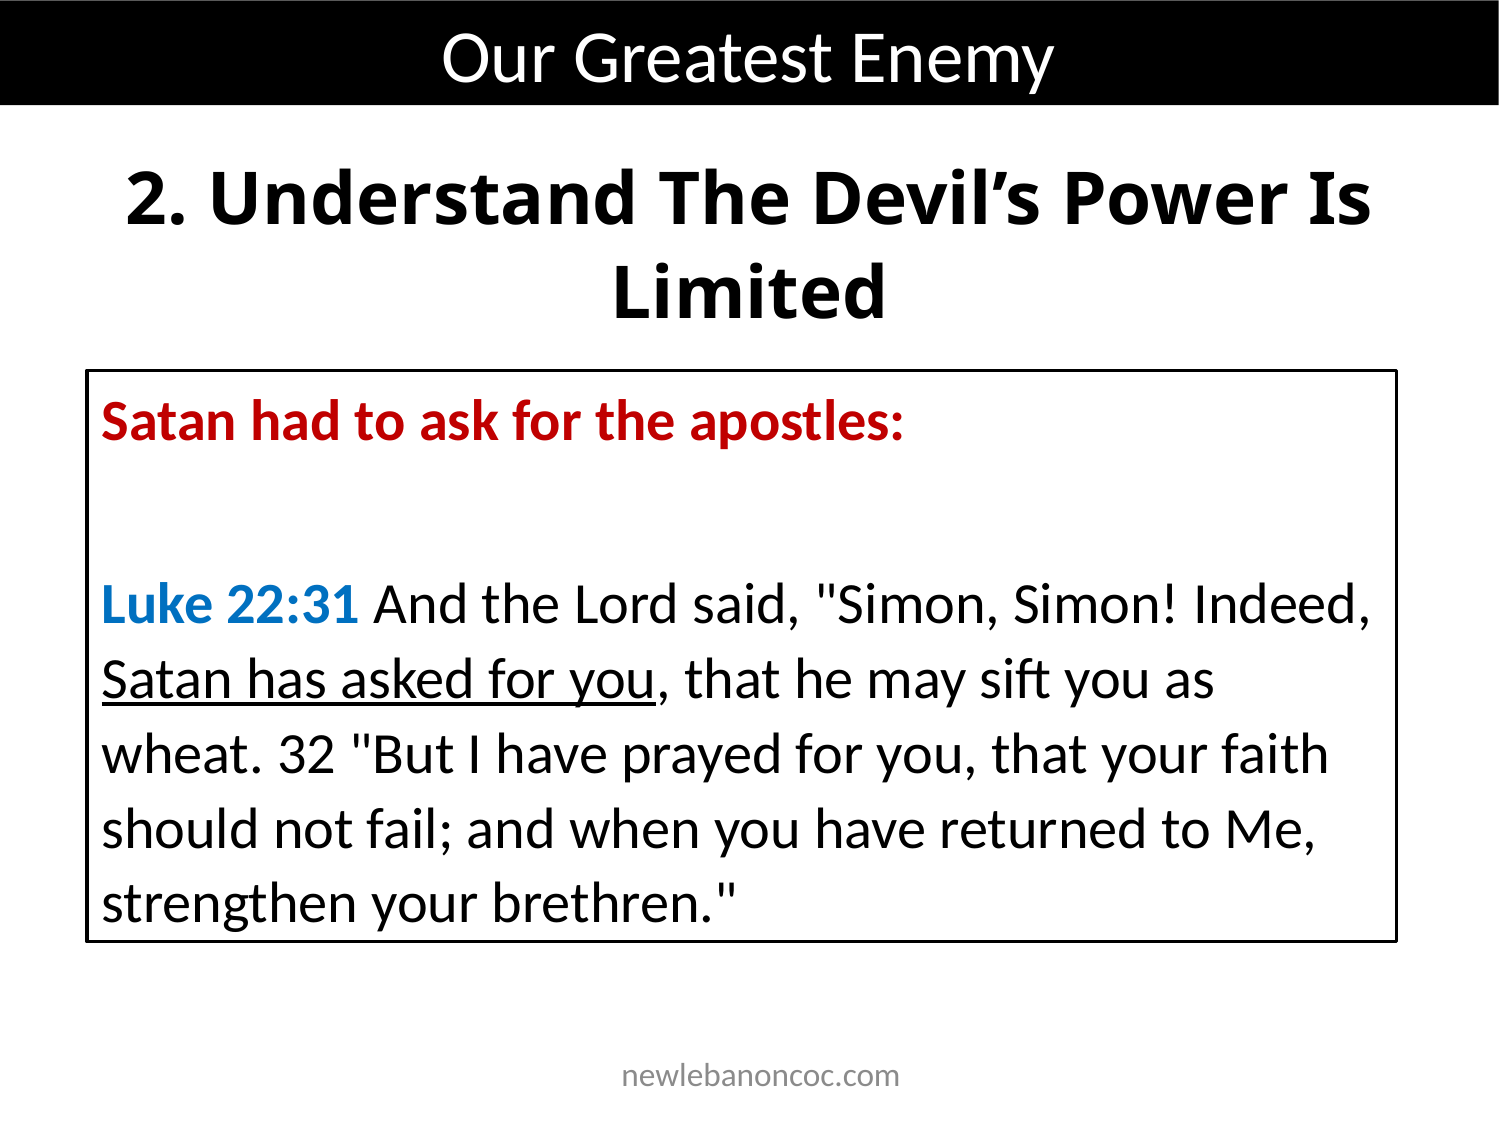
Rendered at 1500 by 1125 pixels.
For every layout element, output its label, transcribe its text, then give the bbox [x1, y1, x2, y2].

text_box 2. Understand The Devil’s Power Is Limited [0, 138, 1500, 341]
text_box Our Greatest Enemy [0, 0, 1499, 106]
text_box Satan had to ask for the apostles: Luke 22:31 And the Lord said, "Simon, Simon! Indeed, Satan has asked for you, that he may sift you as wheat. 32 "But I have prayed for you, that your faith should not fail; and when you have returned to Me, strengthen your brethren." [86, 370, 1397, 942]
footer newlebanoncoc.com [0, 1042, 1500, 1103]
